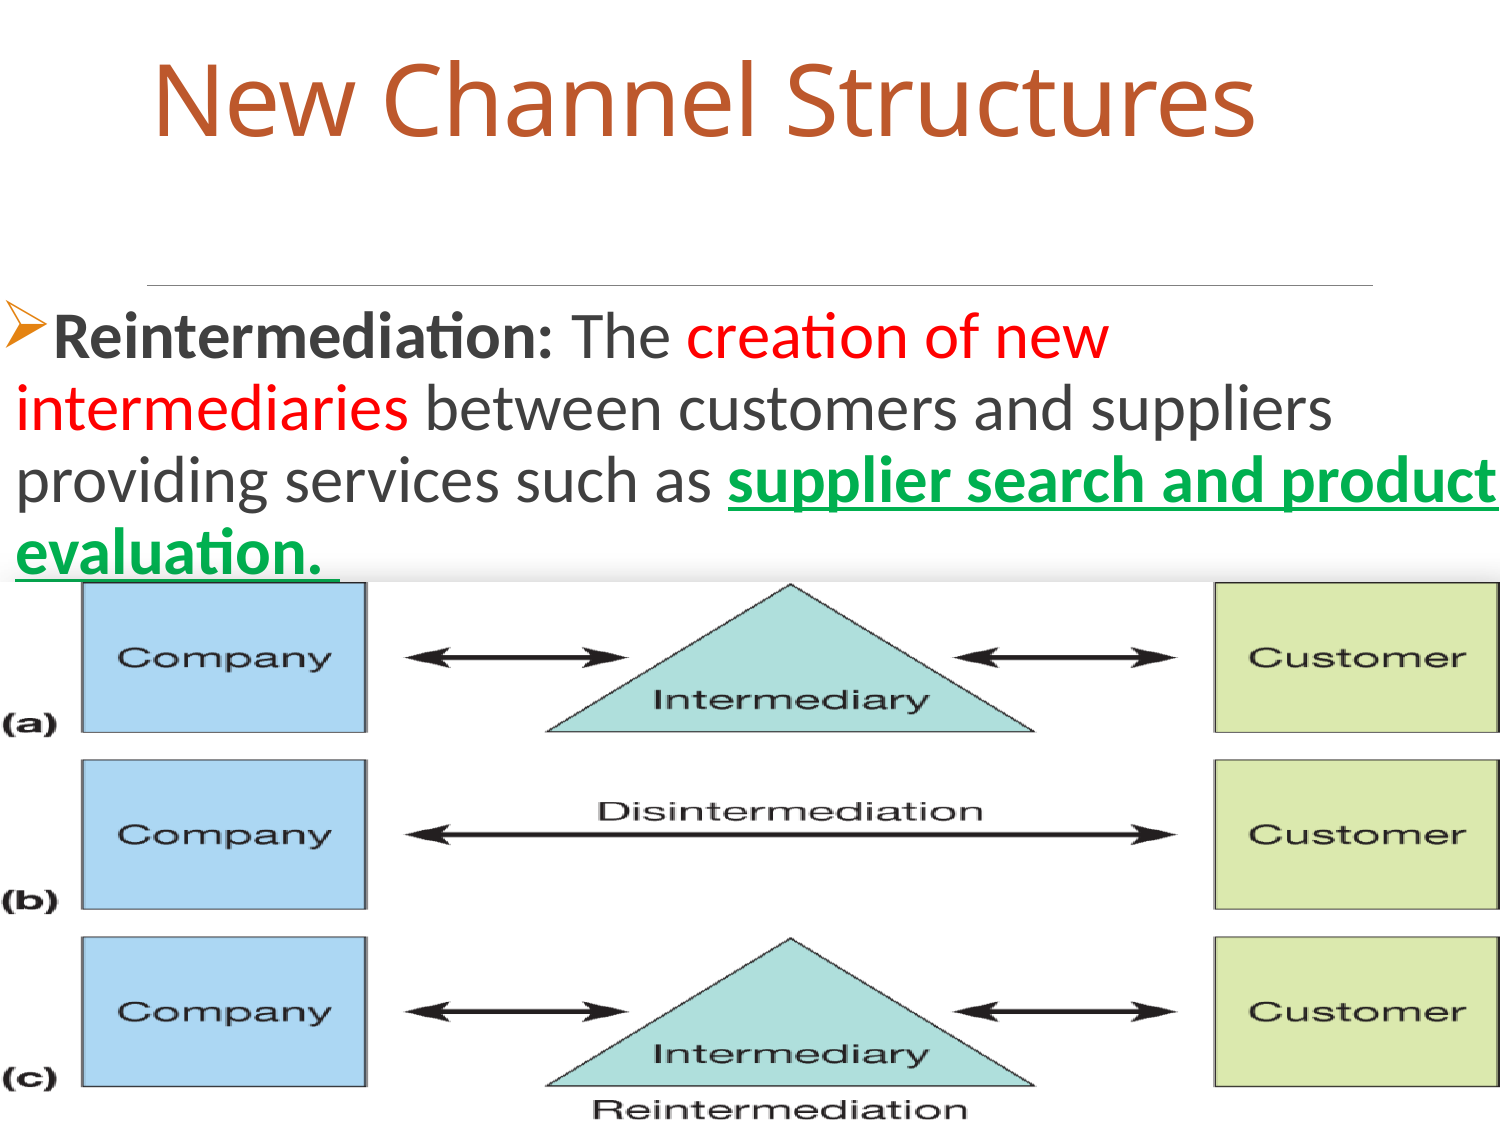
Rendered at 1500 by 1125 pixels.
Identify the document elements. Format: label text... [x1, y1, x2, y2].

list Reintermediation: The creation of new intermediaries between customers and suppliers providing services such as supplier search and product evaluation. [0, 292, 1500, 578]
title New Channel Structures [135, 47, 1373, 164]
picture [0, 582, 1500, 1125]
